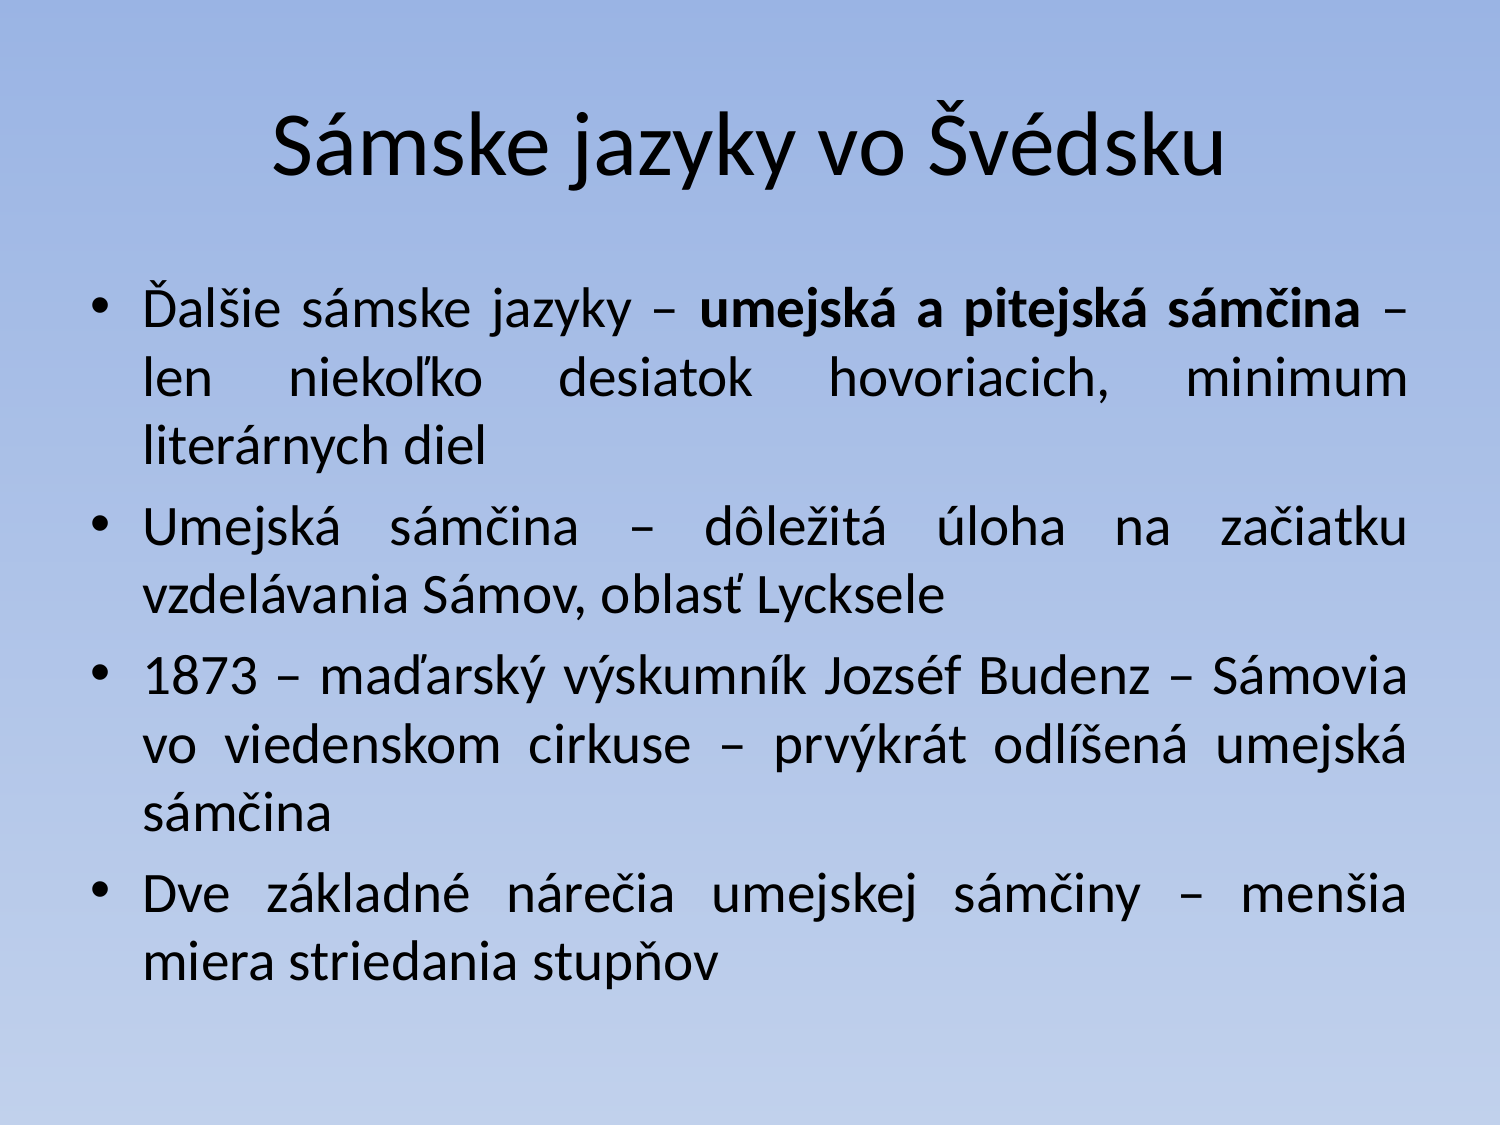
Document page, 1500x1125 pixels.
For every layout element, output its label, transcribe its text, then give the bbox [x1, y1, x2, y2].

title Sámske jazyky vo Švédsku [75, 45, 1425, 233]
list Ďalšie sámske jazyky – umejská a pitejská sámčina – len niekoľko desiatok hovoriacich, minimum literárnych diel Umejská sámčina – dôležitá úloha na začiatku vzdelávania Sámov, oblasť Lycksele 1873 – maďarský výskumník Jozséf Budenz – Sámovia vo viedenskom cirkuse – prvýkrát odlíšená umejská sámčina Dve základné nárečia umejskej sámčiny – menšia miera striedania stupňov [75, 262, 1425, 1005]
